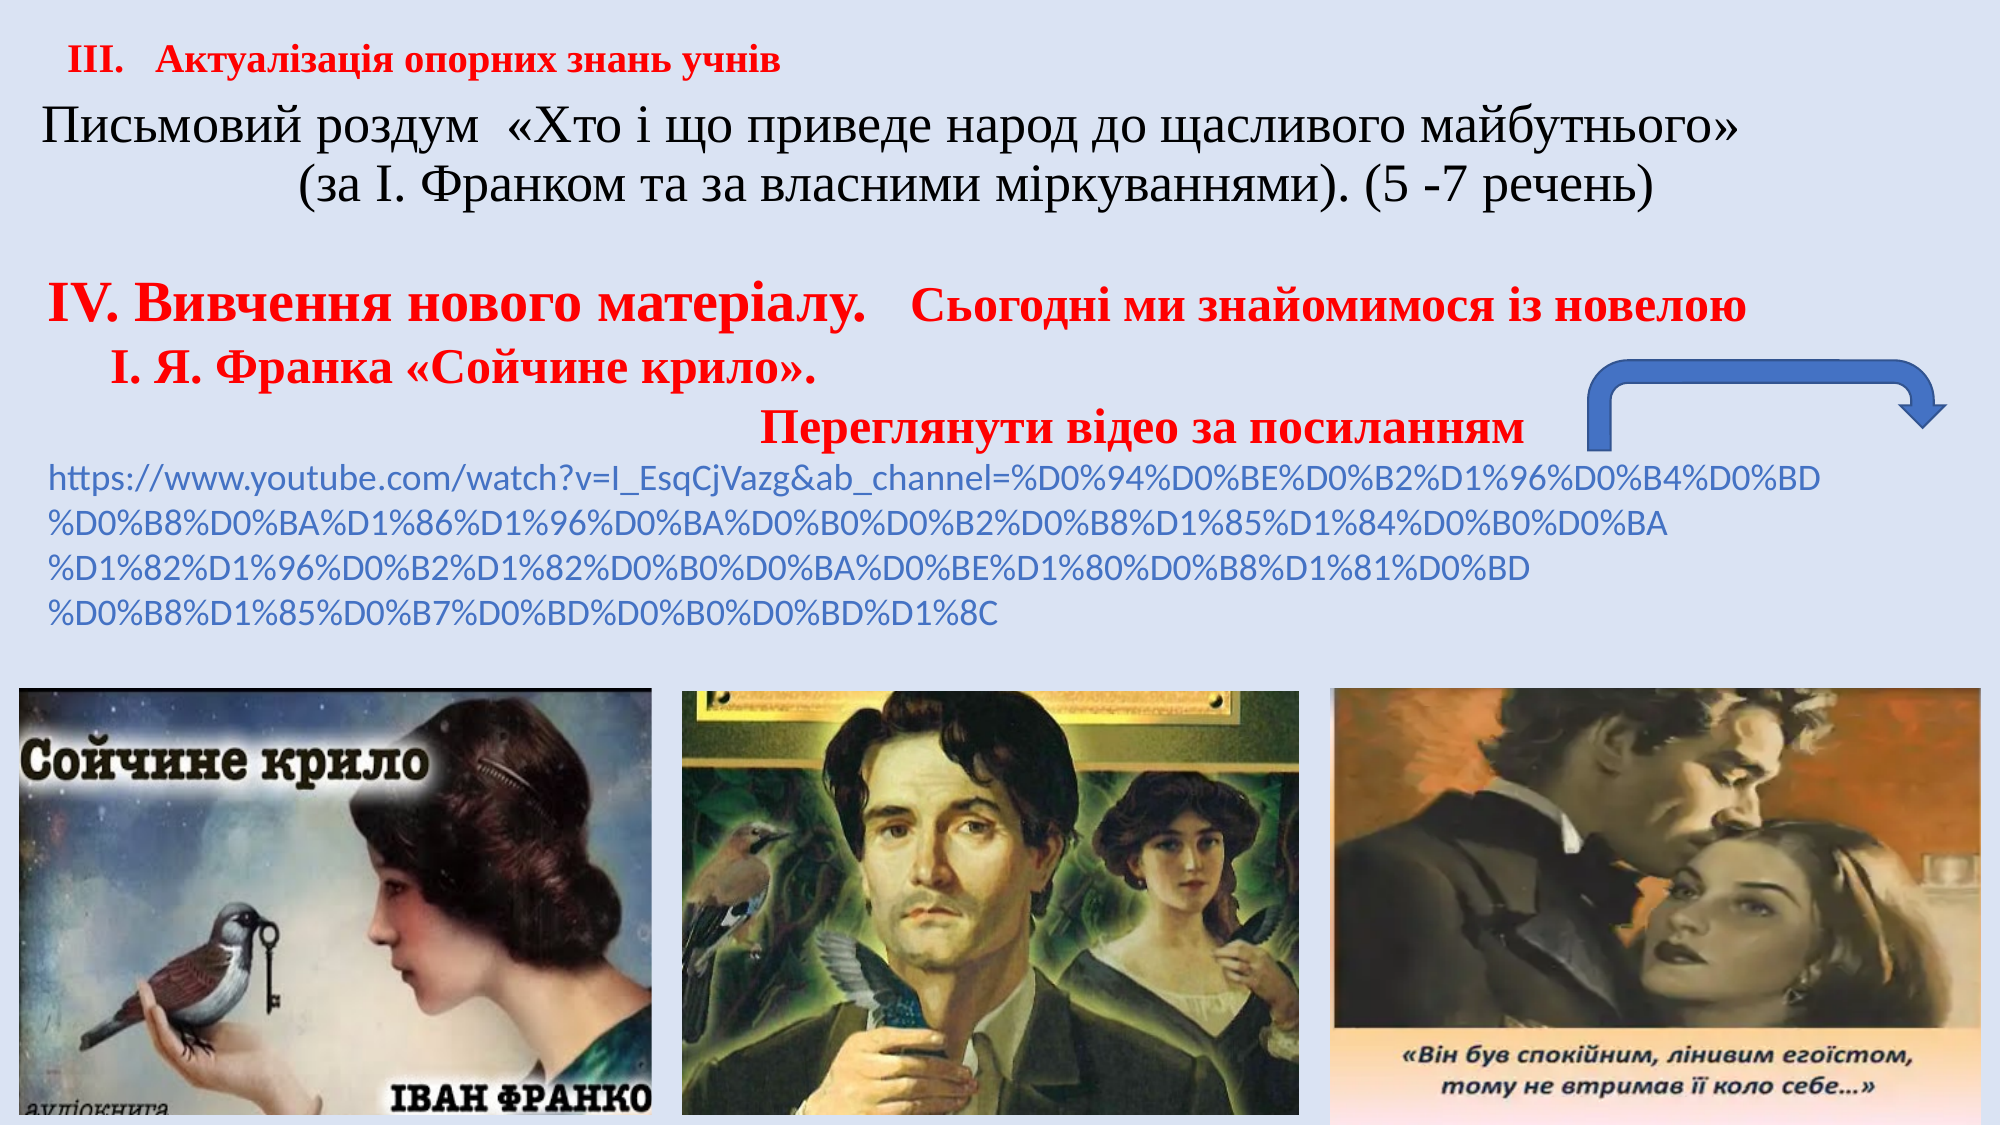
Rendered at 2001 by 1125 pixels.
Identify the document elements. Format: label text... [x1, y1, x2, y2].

text_box [1587, 359, 1948, 452]
picture [682, 691, 1299, 1115]
picture [18, 688, 652, 1115]
list Письмовий роздум «Хто і що приведе народ до щасливого майбутнього» (за І. Франком та за власними міркуваннями). (5 -7 речень) [13, 84, 1966, 256]
title ІІІ. Актуалізація опорних знань учнів [52, 29, 1863, 84]
text_box ІV. Вивчення нового матеріалу. Сьогодні ми знайомимося із новелою І. Я. Франка «Сойчине крило». Переглянути відео за посиланням https://www.youtube.com/watch?v=I_EsqCjVazg&ab_channel=%D0%94%D0%BE%D0%B2%D1%96%D0%B4%D0%BD%D0%B8%D0%BA%D1%86%D1%96%D0%BA%D0%B0%D0%B2%D0%B8%D1%85%D1%84%D0%B0%D0%BA%D1%82%D1%96%D0%B2%D1%82%D0%B0%D0%BA%D0%BE%D1%80%D0%B8%D1%81%D0%BD%D0%B8%D1%85%D0%B7%D0%BD%D0%B0%D0%BD%D1%8C [33, 256, 1945, 641]
picture [1330, 688, 1981, 1125]
